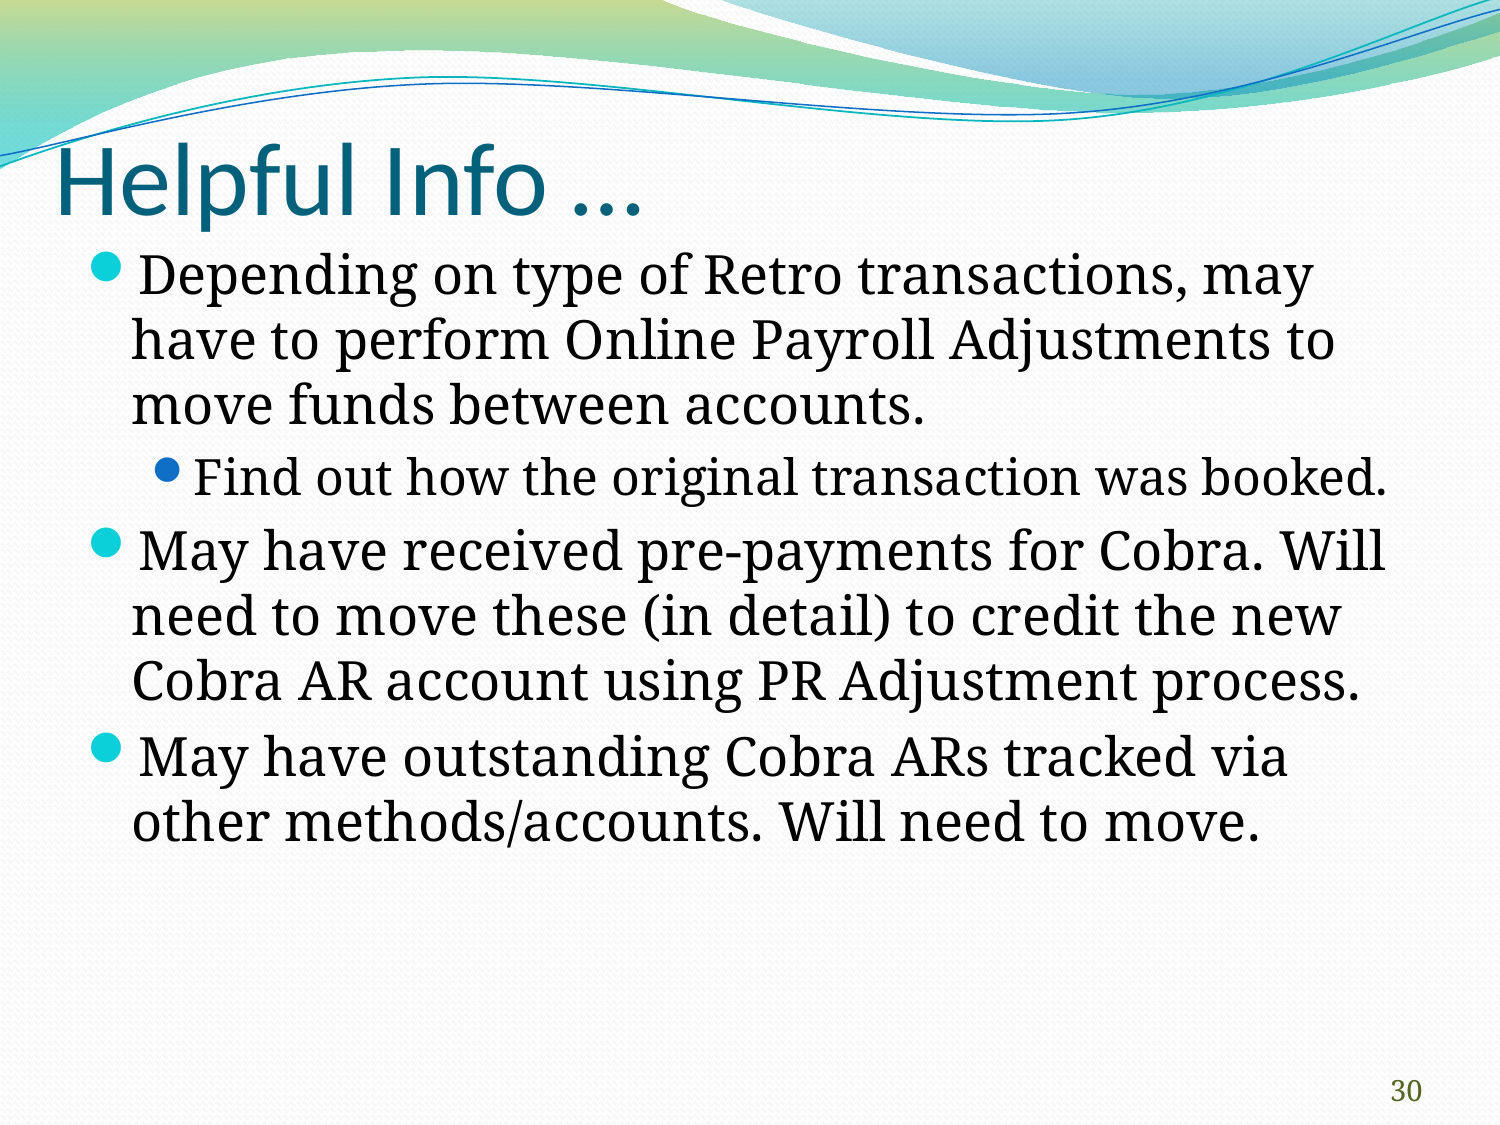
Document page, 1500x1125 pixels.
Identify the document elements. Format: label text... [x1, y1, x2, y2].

text_box 30 [1312, 1065, 1438, 1125]
list Depending on type of Retro transactions, may have to perform Online Payroll Adjustments to move funds between accounts. Find out how the original transaction was booked. May have received pre-payments for Cobra. Will need to move these (in detail) to credit the new Cobra AR account using PR Adjustment process. May have outstanding Cobra ARs tracked via other methods/accounts. Will need to move. [71, 232, 1423, 941]
title Helpful Info … [54, 115, 1452, 237]
